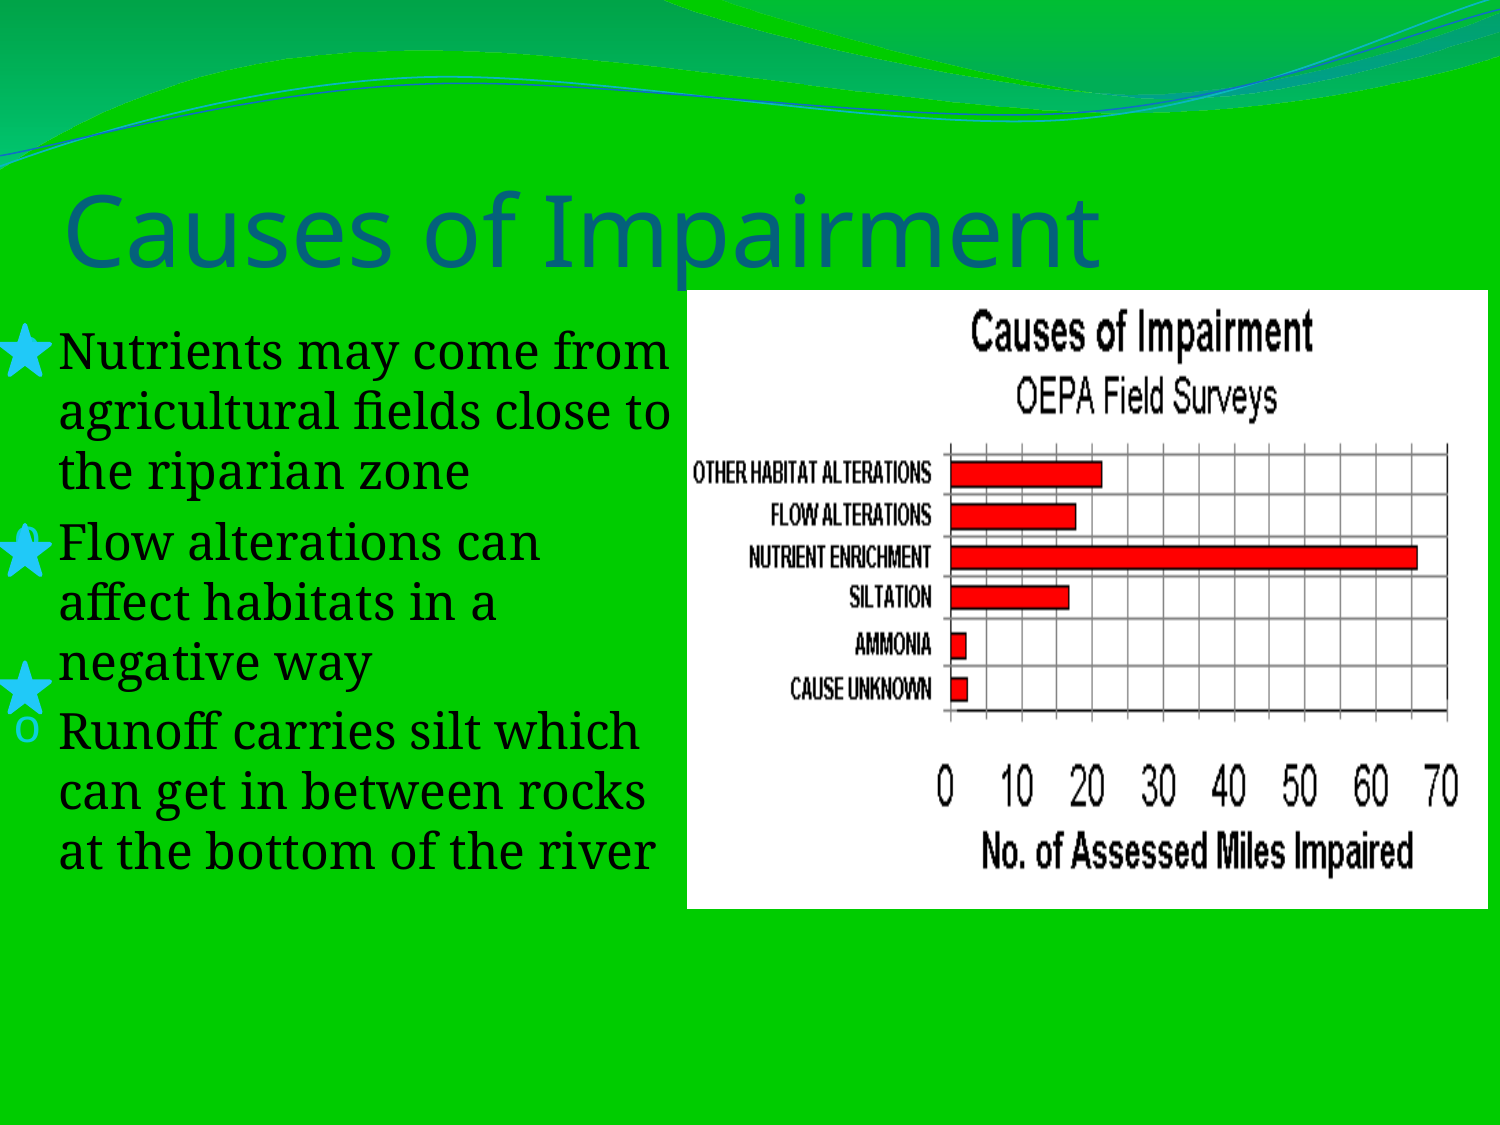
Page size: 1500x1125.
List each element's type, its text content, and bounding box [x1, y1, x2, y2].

text_box [0, 522, 52, 577]
title Causes of Impairment [62, 99, 1413, 288]
text_box [0, 660, 52, 715]
list Nutrients may come from agricultural fields close to the riparian zone Flow alterations can affect habitats in a negative way Runoff carries silt which can get in between rocks at the bottom of the river [0, 312, 699, 1033]
picture [687, 290, 1488, 910]
text_box [0, 322, 52, 377]
